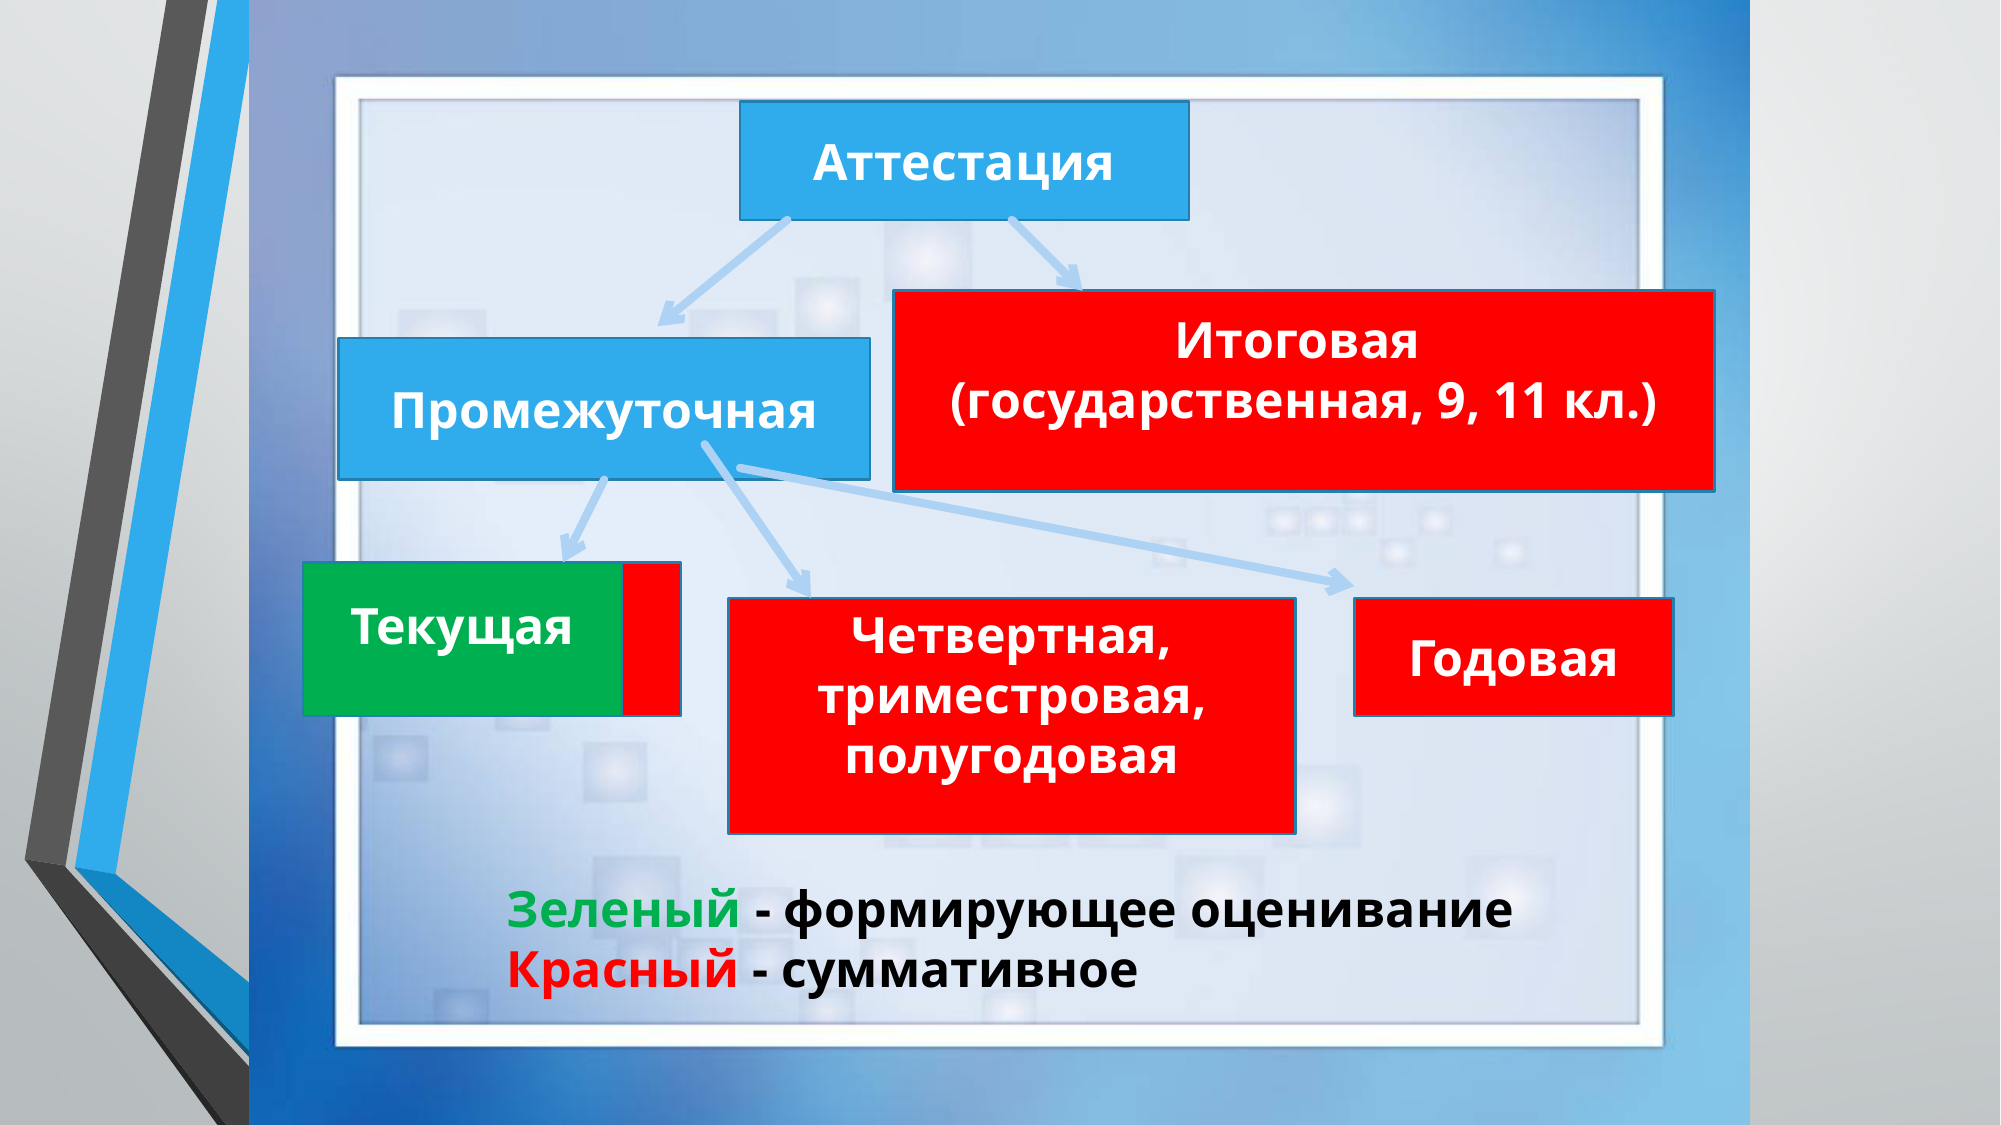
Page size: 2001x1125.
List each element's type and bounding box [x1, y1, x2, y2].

text_box [562, 479, 605, 563]
text_box [739, 467, 1355, 587]
text_box [657, 219, 788, 327]
text_box [1011, 219, 1083, 291]
picture [249, 0, 1751, 1125]
text_box [704, 444, 812, 599]
